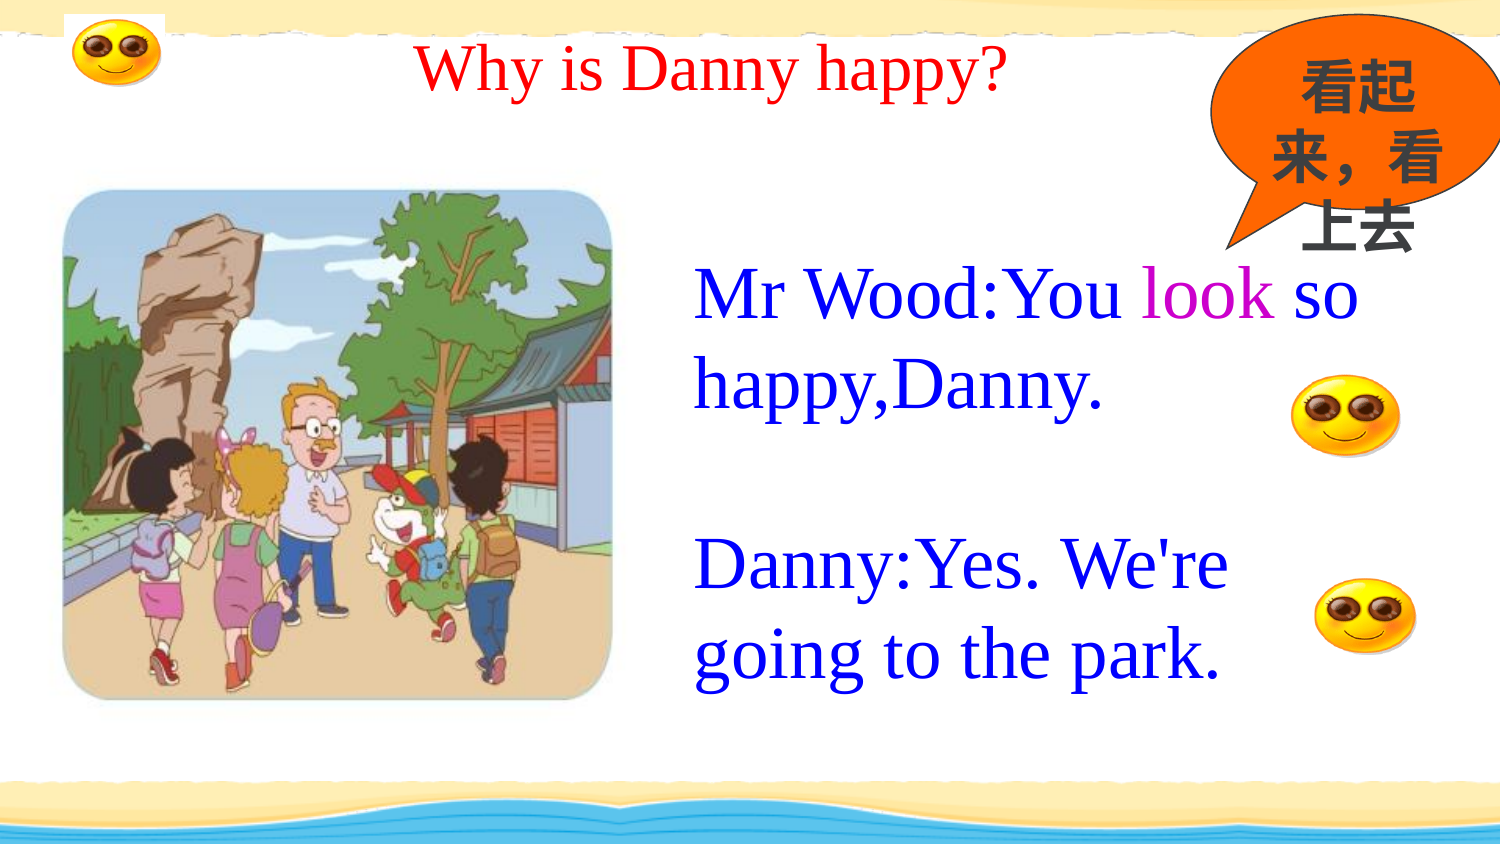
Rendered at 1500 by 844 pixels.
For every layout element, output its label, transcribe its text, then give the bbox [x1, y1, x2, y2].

text_box 看起来，看上去 [1211, 14, 1500, 249]
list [0, 120, 663, 777]
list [1305, 572, 1421, 659]
picture [1281, 368, 1405, 462]
text_box Why is Danny happy? [196, 15, 1228, 111]
picture [0, 781, 1500, 844]
text_box Mr Wood:You look so happy,Danny. Danny:Yes. We're going to the park. [679, 235, 1382, 701]
picture [0, 0, 1500, 90]
